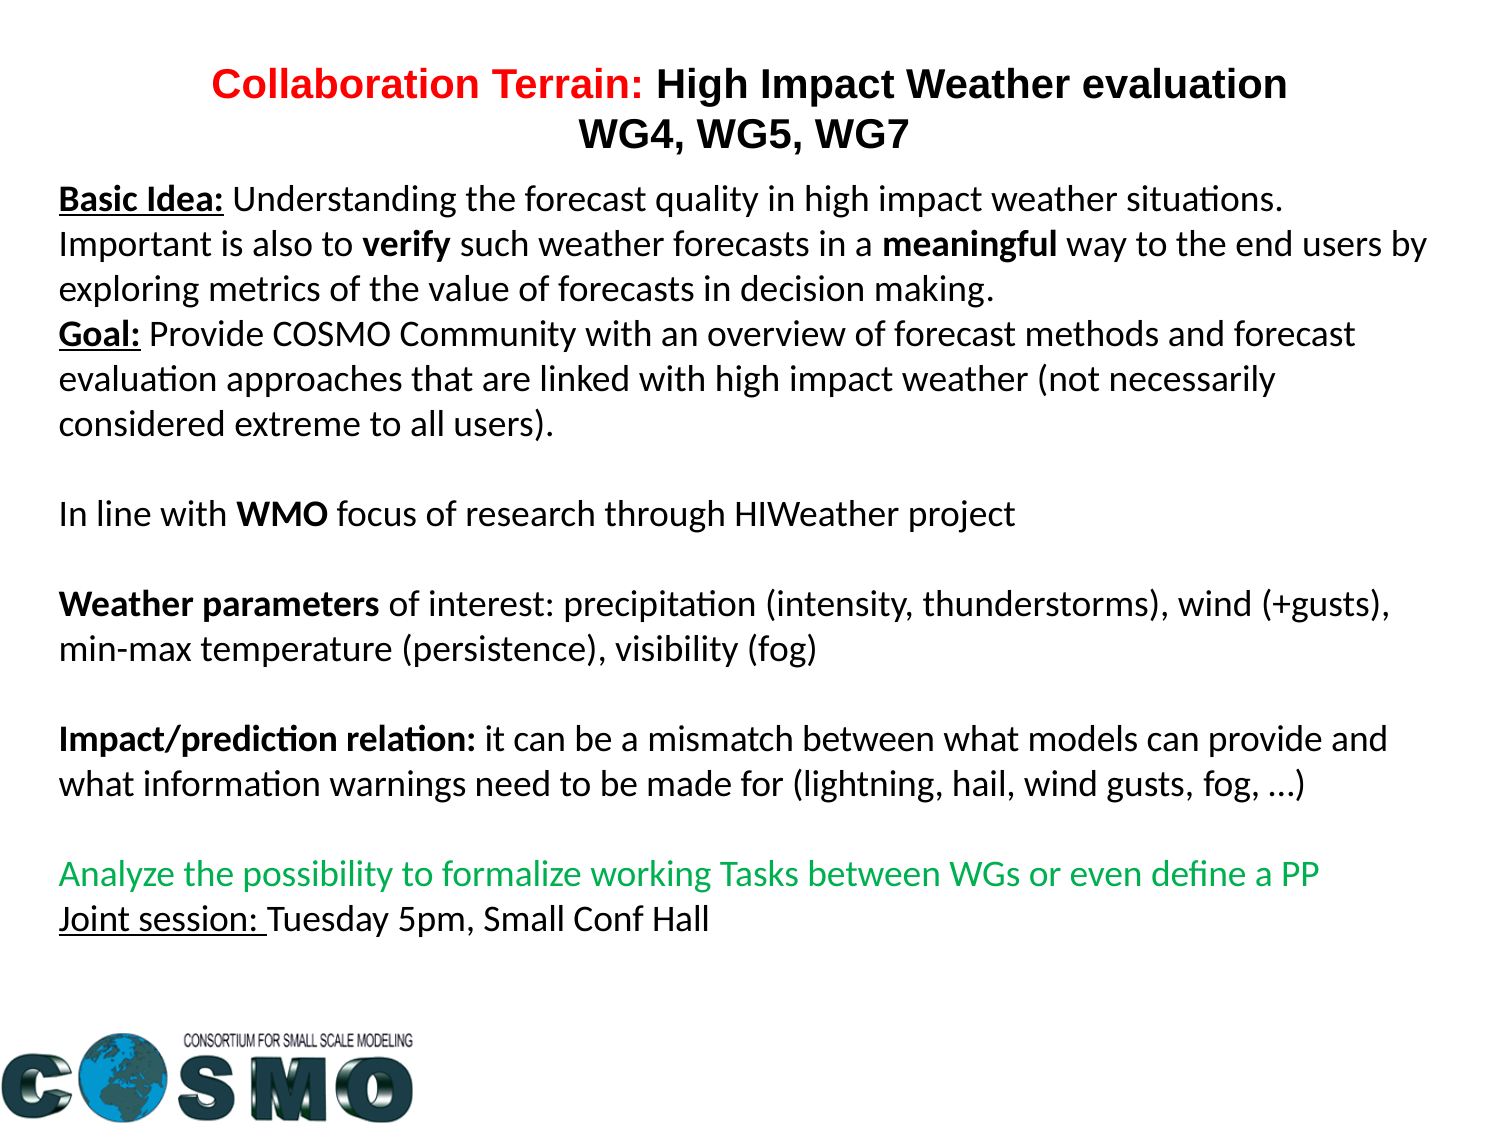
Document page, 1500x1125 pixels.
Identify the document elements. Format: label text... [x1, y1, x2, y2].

text_box Collaboration Terrain: High Impact Weather evaluation WG4, WG5, WG7 [12, 49, 1488, 165]
text_box Basic Idea: Understanding the forecast quality in high impact weather situations. Important is also to verify such weather forecasts in a meaningful way to the end users by exploring metrics of the value of forecasts in decision making. Goal: Provide COSMO Community with an overview of forecast methods and forecast evaluation approaches that are linked with high impact weather (not necessarily considered extreme to all users). In line with WMO focus of research through HIWeather project Weather parameters of interest: precipitation (intensity, thunderstorms), wind (+gusts), min-max temperature (persistence), visibility (fog) Impact/prediction relation: it can be a mismatch between what models can provide and what information warnings need to be made for (lightning, hail, wind gusts, fog, …) Analyze the possibility to formalize working Tasks between WGs or even define a PP Joint session: Tuesday 5pm, Small Conf Hall [43, 166, 1457, 946]
picture [0, 1031, 415, 1125]
